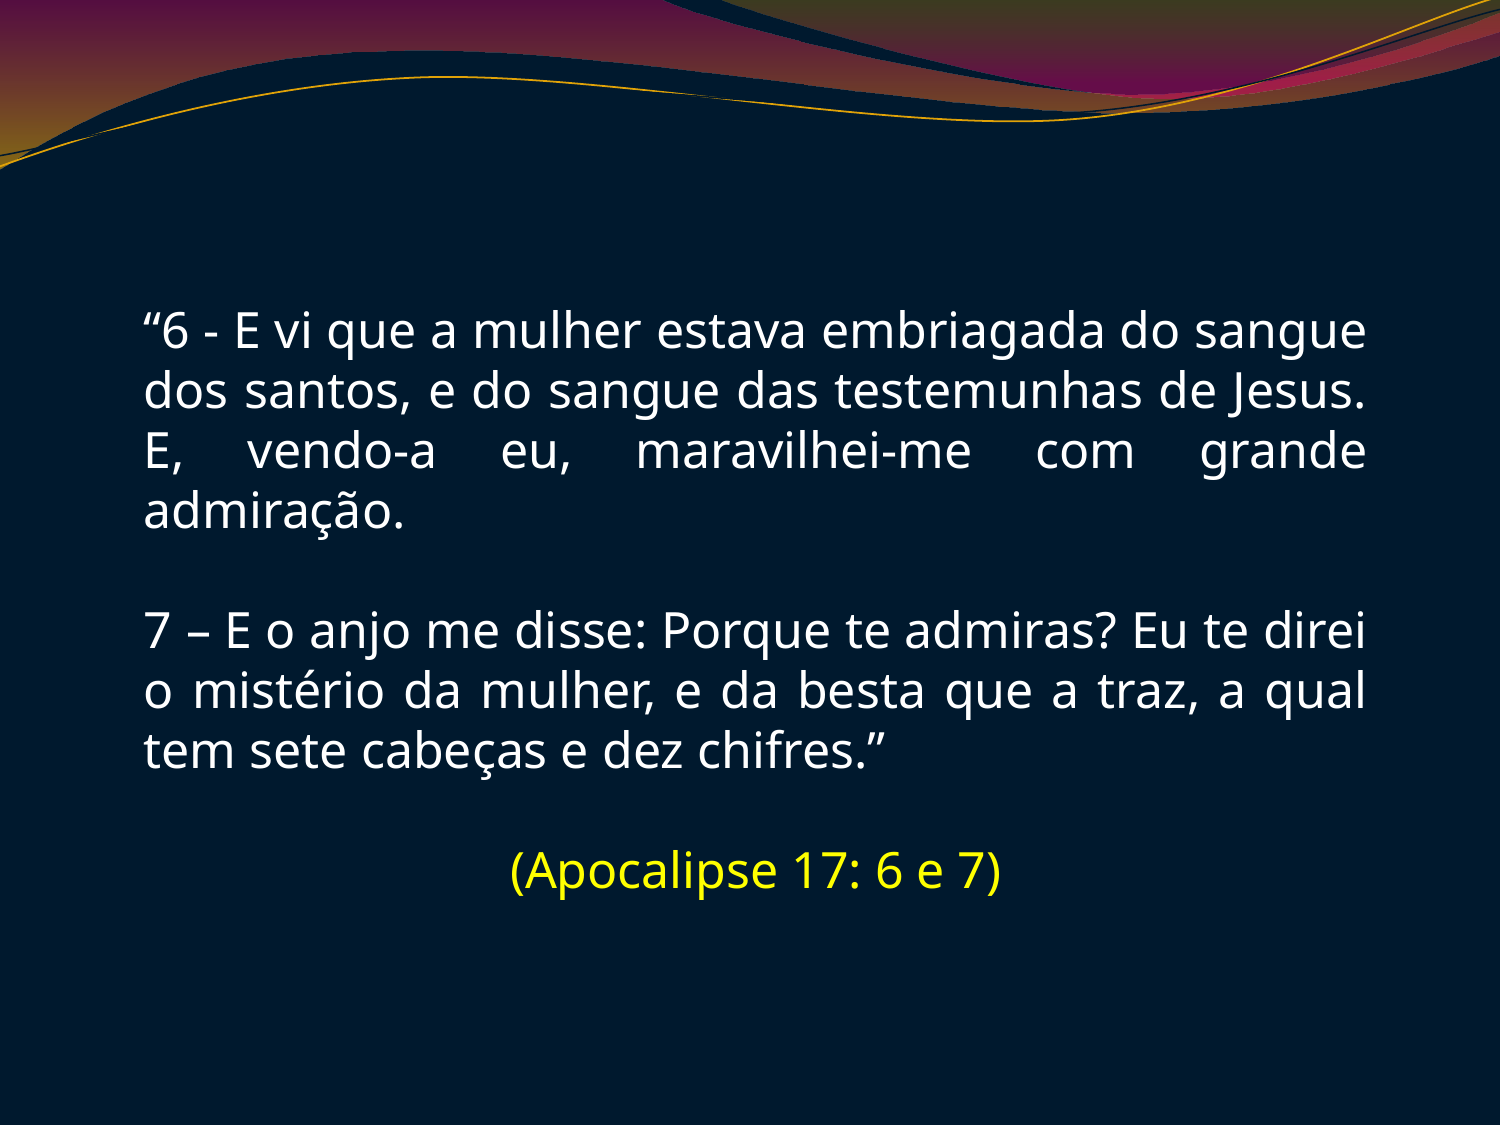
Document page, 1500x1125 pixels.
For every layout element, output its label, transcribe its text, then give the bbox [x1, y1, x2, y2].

text_box “6 - E vi que a mulher estava embriagada do sangue dos santos, e do sangue das testemunhas de Jesus. E, vendo-a eu, maravilhei-me com grande admiração. 7 – E o anjo me disse: Porque te admiras? Eu te direi o mistério da mulher, e da besta que a traz, a qual tem sete cabeças e dez chifres.” (Apocalipse 17: 6 e 7) [128, 290, 1383, 906]
